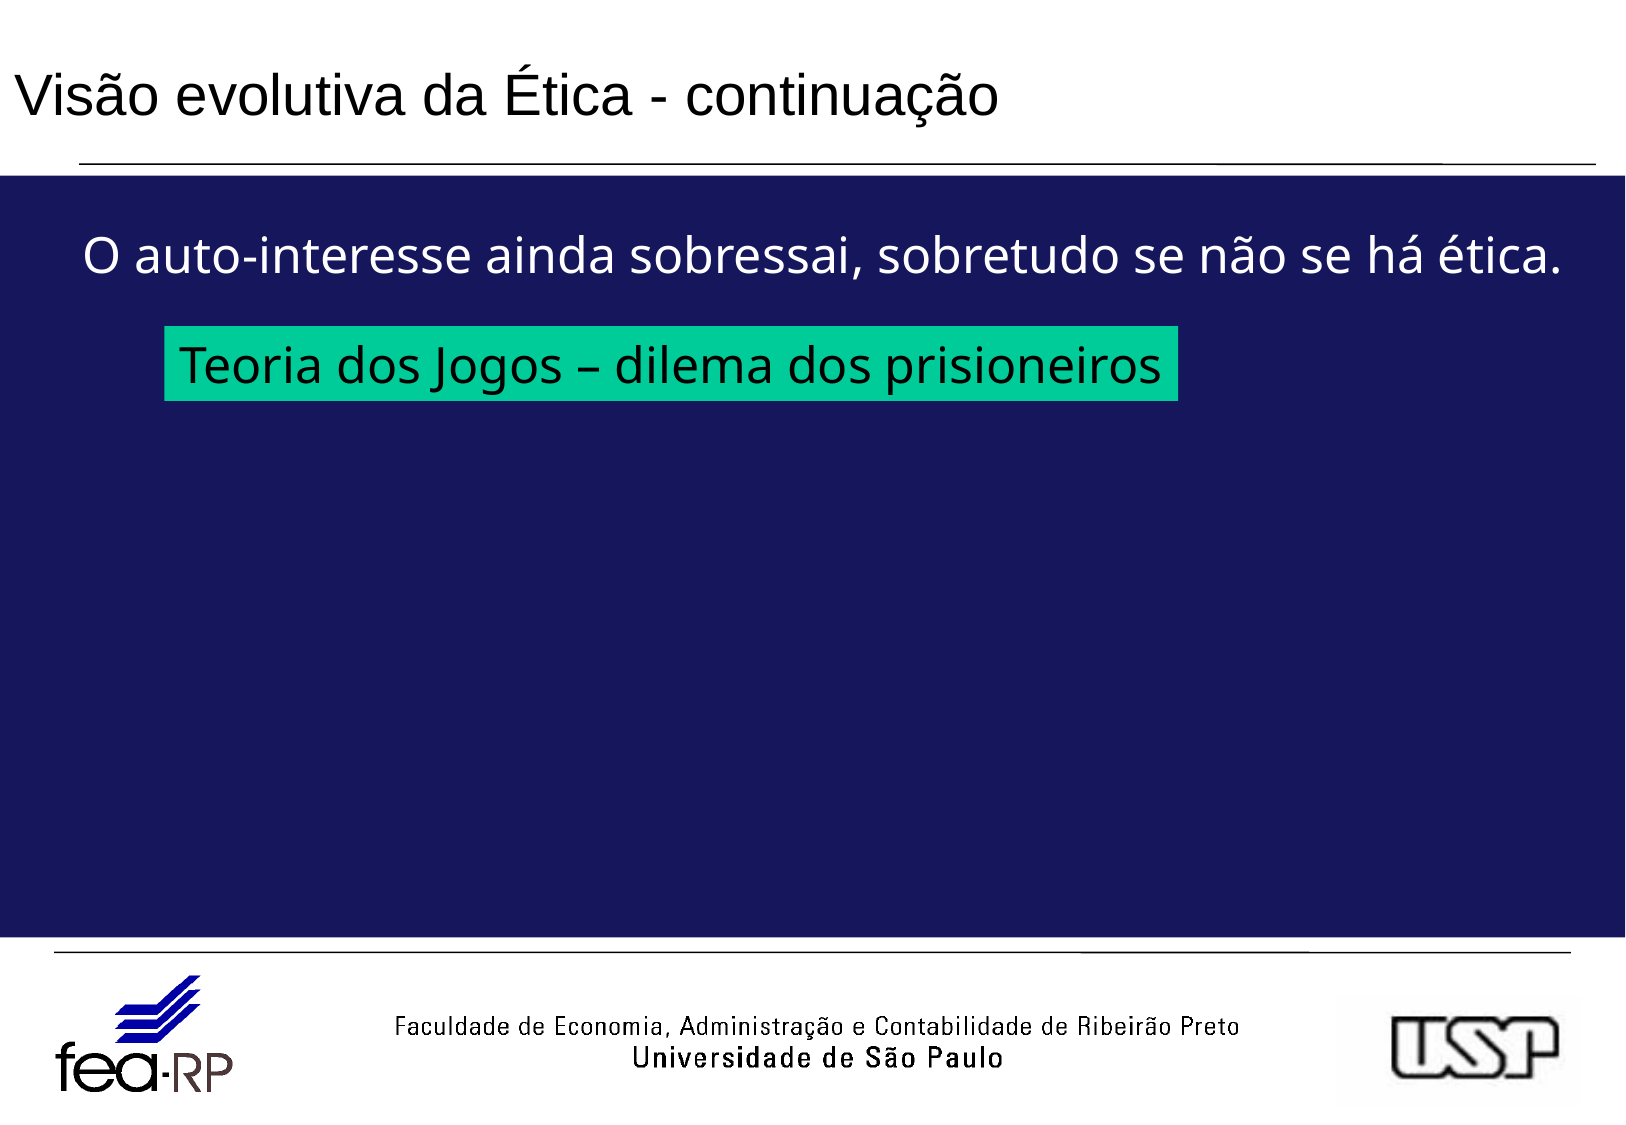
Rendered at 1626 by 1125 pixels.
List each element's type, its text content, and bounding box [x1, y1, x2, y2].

picture [390, 987, 1248, 1101]
picture [44, 964, 237, 1120]
text_box Teoria dos Jogos – dilema dos prisioneiros [164, 326, 1179, 401]
picture [1337, 996, 1581, 1106]
title Visão evolutiva da Ética - continuação [0, 23, 1626, 162]
text_box O auto-interesse ainda sobressai, sobretudo se não se há ética. [21, 215, 1626, 291]
